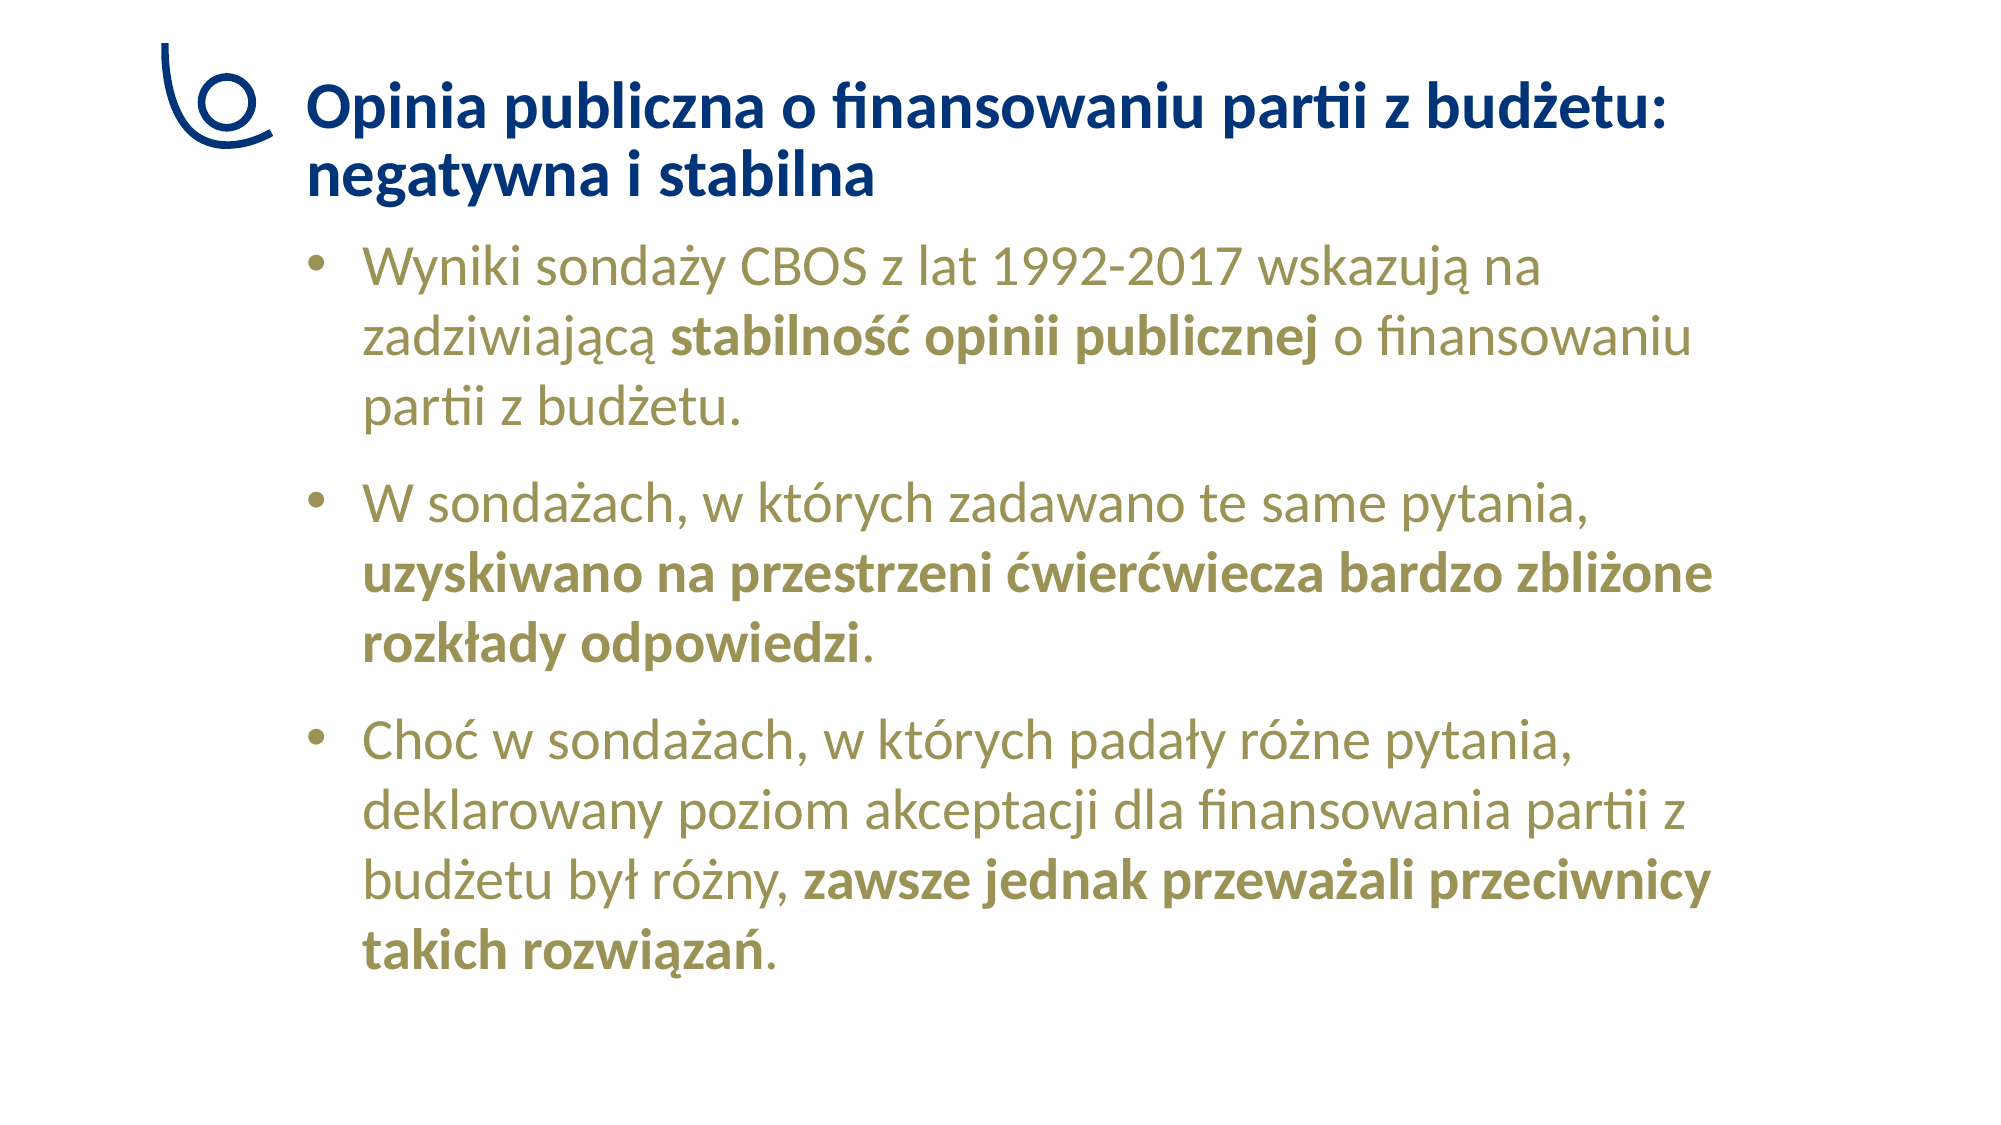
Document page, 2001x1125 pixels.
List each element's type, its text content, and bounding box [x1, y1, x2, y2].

list Wyniki sondaży CBOS z lat 1992-2017 wskazują na zadziwiającą stabilność opinii publicznej o finansowaniu partii z budżetu. W sondażach, w których zadawano te same pytania, uzyskiwano na przestrzeni ćwierćwiecza bardzo zbliżone rozkłady odpowiedzi. Choć w sondażach, w których padały różne pytania, deklarowany poziom akceptacji dla finansowania partii z budżetu był różny, zawsze jednak przeważali przeciwnicy takich rozwiązań. [291, 219, 1839, 1035]
title Opinia publiczna o finansowaniu partii z budżetu: negatywna i stabilna [291, 66, 1839, 178]
